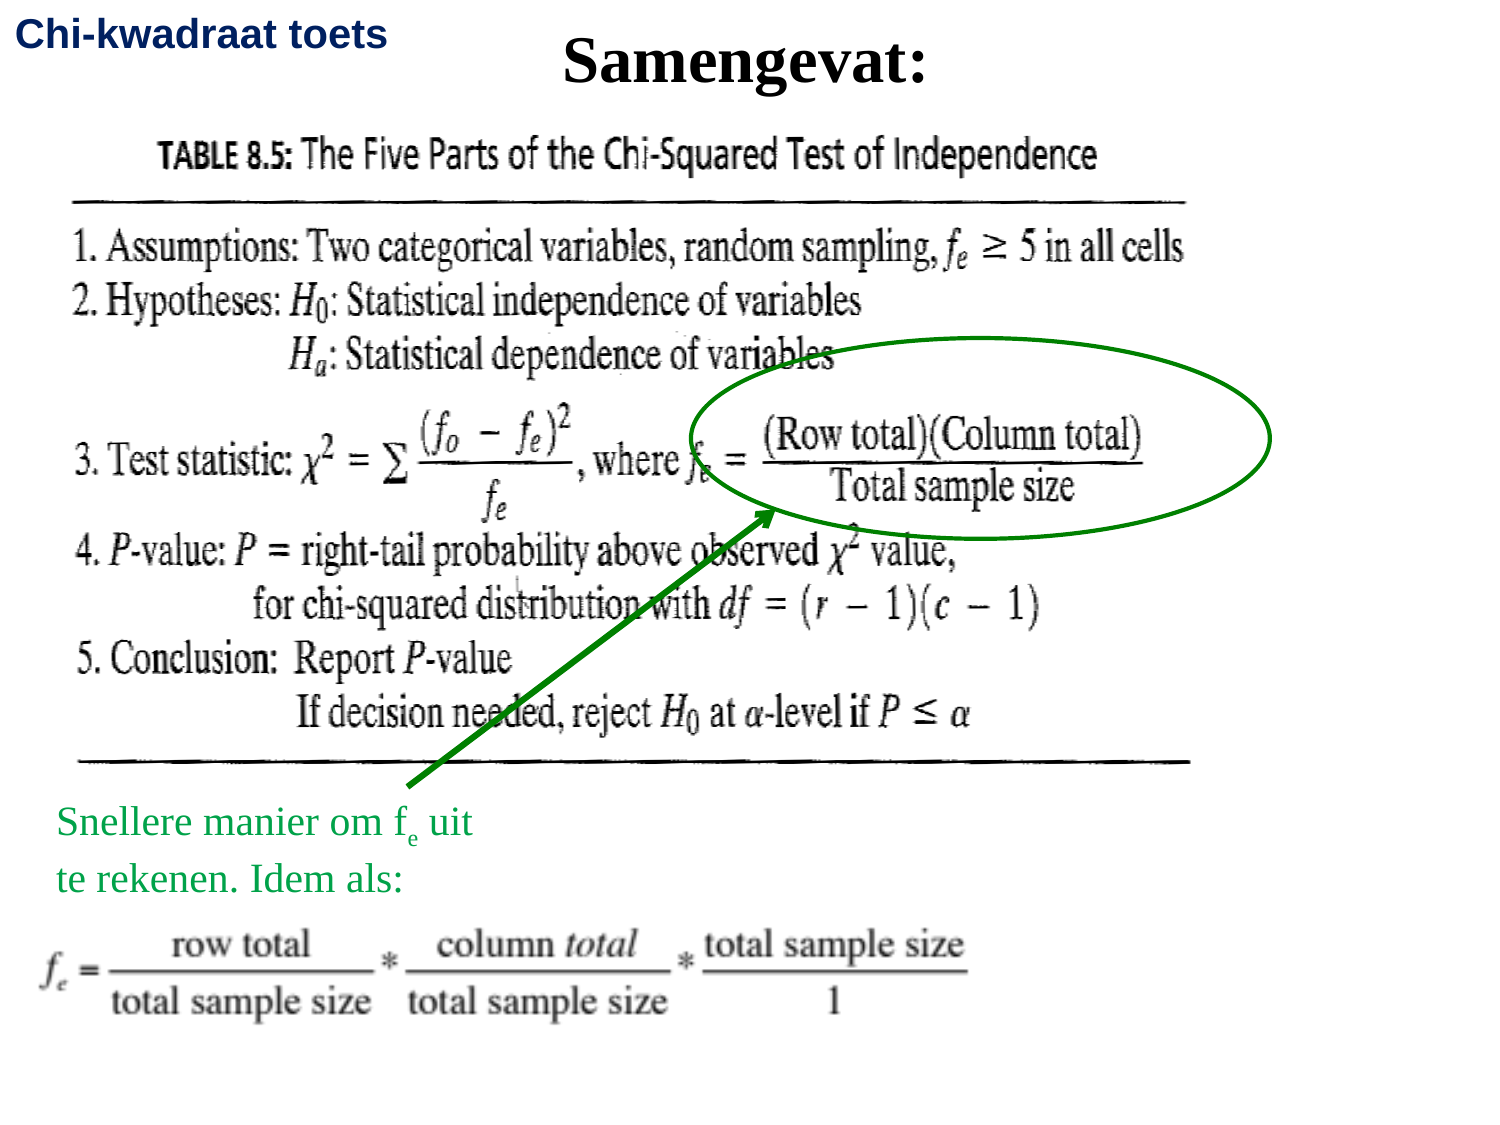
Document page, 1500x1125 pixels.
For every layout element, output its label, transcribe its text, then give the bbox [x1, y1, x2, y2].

text_box Snellere manier om fe uit te rekenen. Idem als: [41, 786, 502, 909]
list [35, 916, 971, 1028]
text_box Chi-kwadraat toets [0, 0, 420, 67]
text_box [407, 509, 776, 788]
text_box Samengevat: [76, 0, 1416, 114]
picture [65, 114, 1220, 792]
text_box [1219, 379, 1272, 498]
